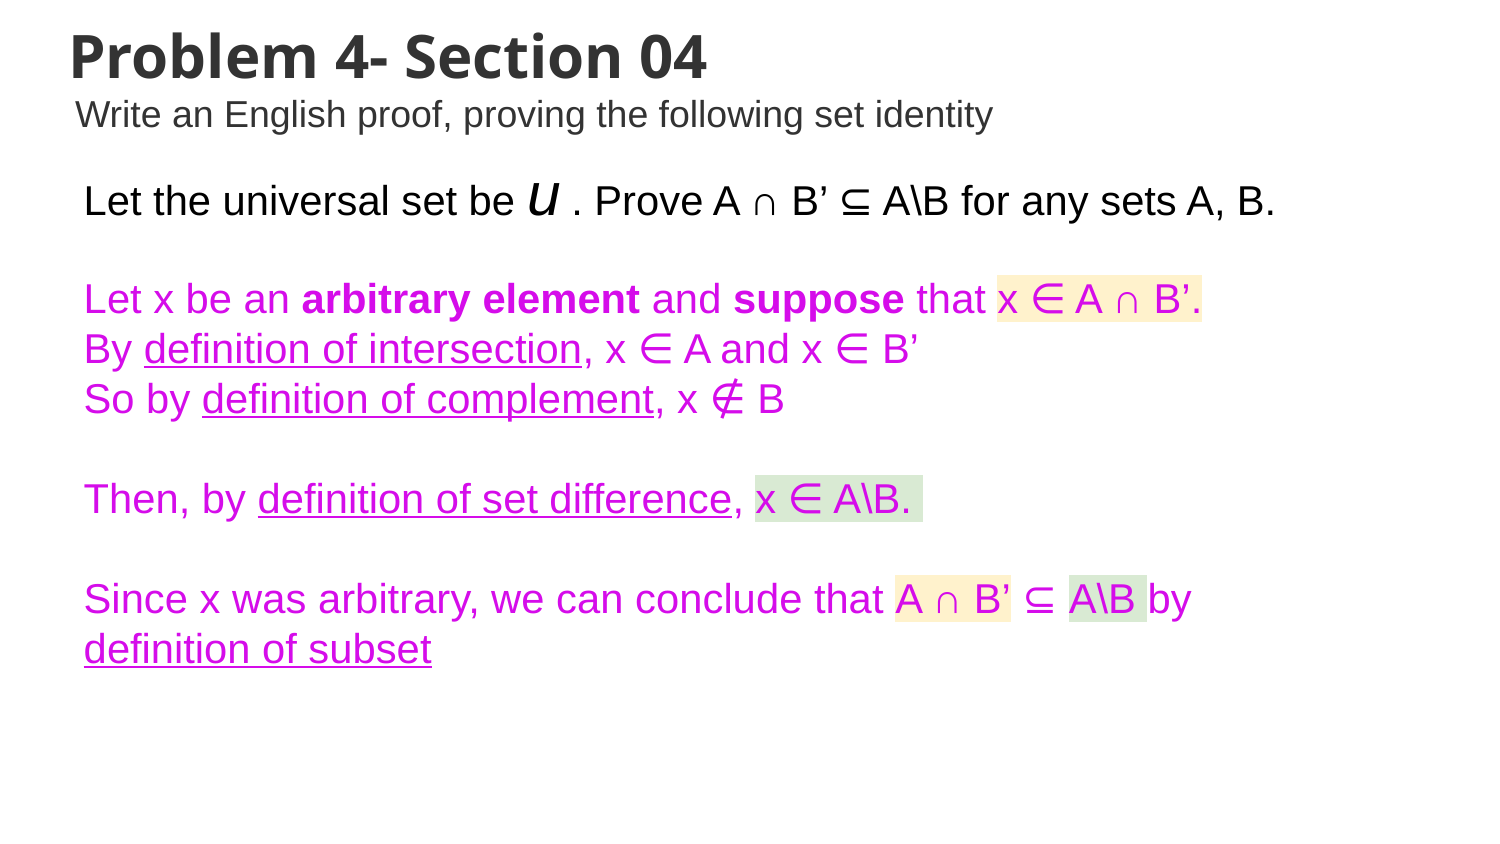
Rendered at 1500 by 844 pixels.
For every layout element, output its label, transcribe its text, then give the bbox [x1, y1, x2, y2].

text_box Let x be an arbitrary element and suppose that x ∈ A ∩ B’. By definition of intersection, x ∈ A and x ∈ B’ So by definition of complement, x ∉ B Then, by definition of set difference, x ∈ A\B. Since x was arbitrary, we can conclude that A ∩ B’ ⊆ A\B by definition of subset [68, 256, 1348, 687]
title Problem 4- Section 04 [53, 3, 1451, 106]
list Write an English proof, proving the following set identity [60, 75, 1458, 212]
text_box Let the universal set be u . Prove A ∩ B’ ⊆ A\B for any sets A, B. [68, 139, 1334, 256]
